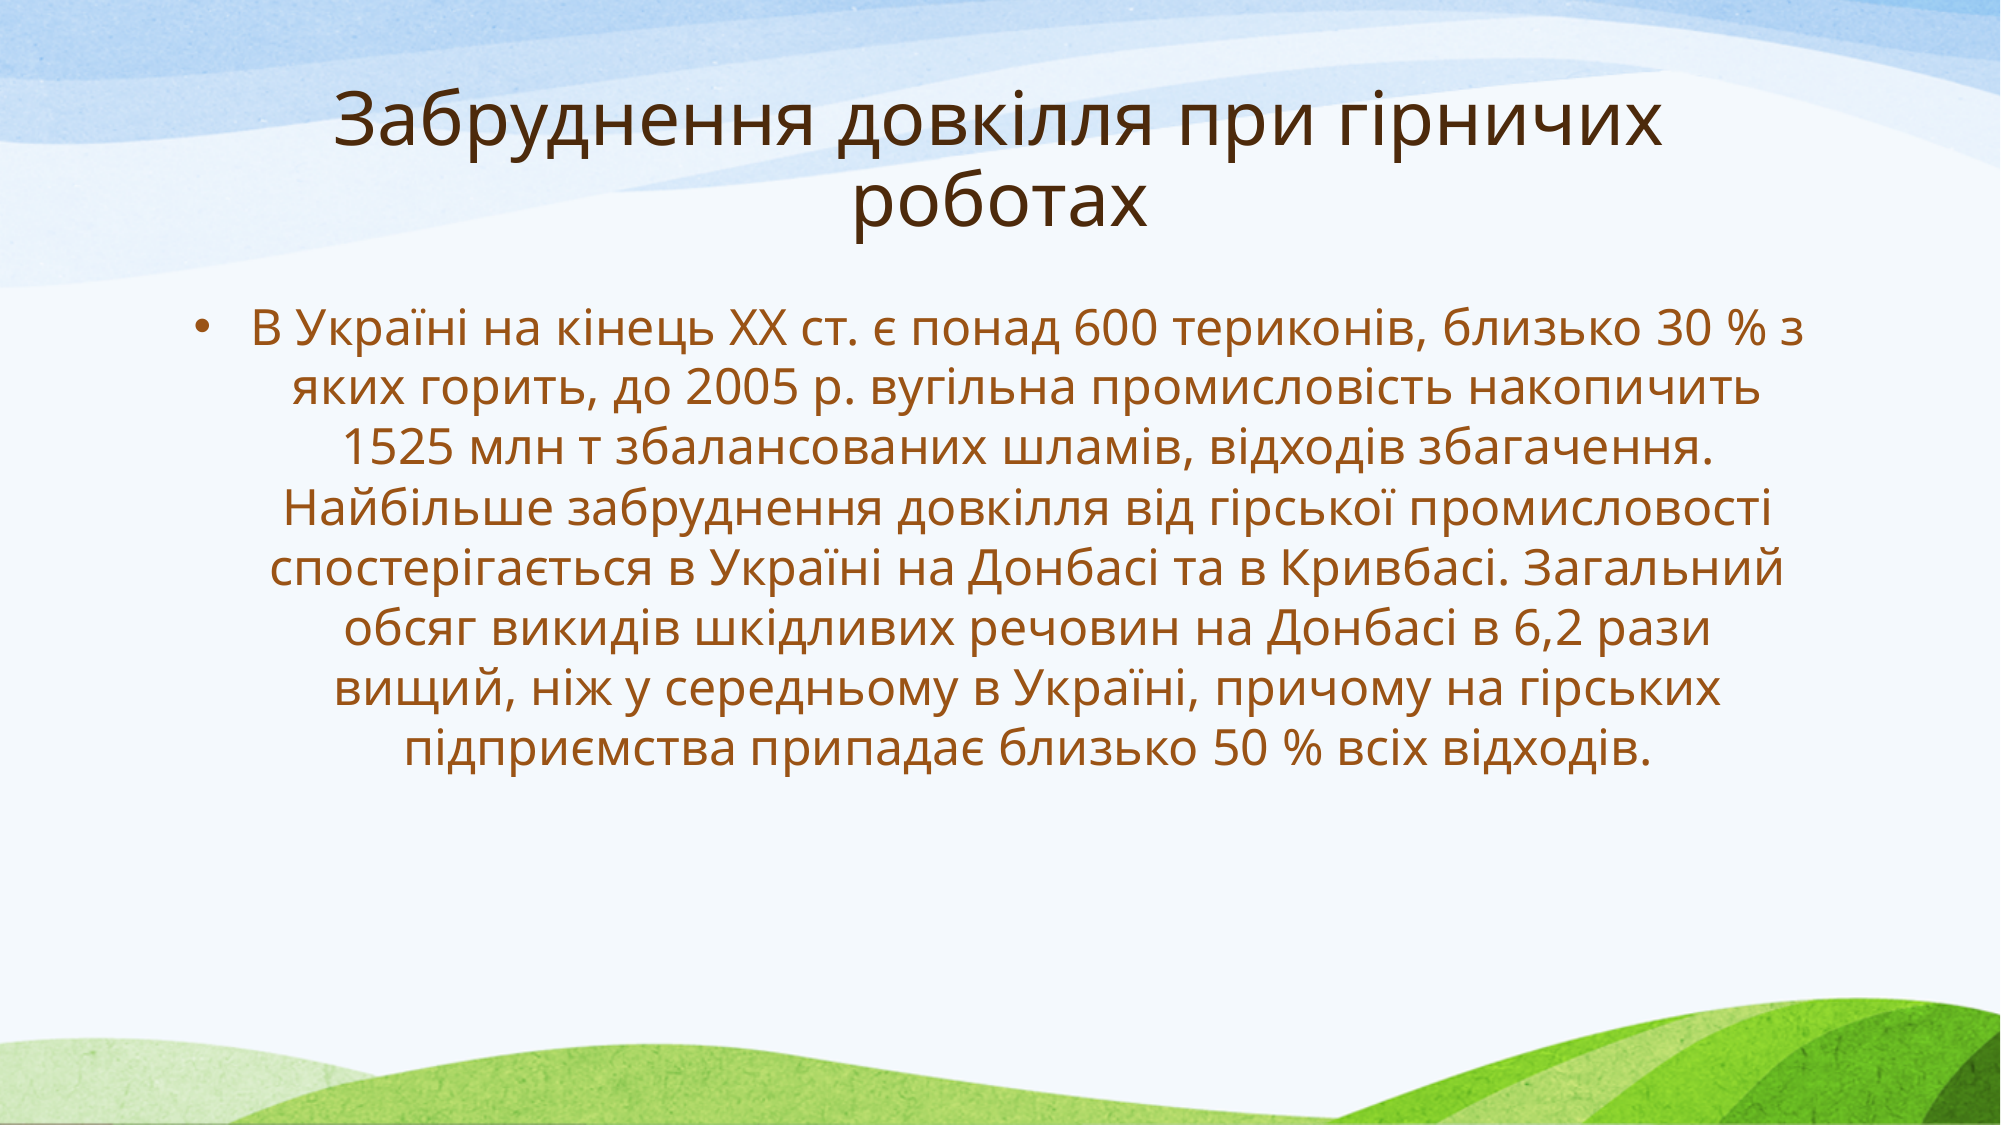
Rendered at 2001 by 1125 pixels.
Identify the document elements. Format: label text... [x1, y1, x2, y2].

picture [0, 0, 2001, 1125]
list В Україні на кінець ХХ ст. є понад 600 териконів, близько 30 % з яких горить, до 2005 р. вугільна промисловість накопичить 1525 млн т збалансованих шламів, відходів збагачення. Найбільше забруднення довкілля від гірської промисловості спостерігається в Україні на Донбасі та в Кривбасі. Загальний обсяг викидів шкідливих речовин на Донбасі в 6,2 рази вищий, ніж у середньому в Україні, причому на гірських підприємства припадає близько 50 % всіх відходів. [174, 287, 1825, 982]
title Забруднення довкілля при гірничих роботах [174, 50, 1825, 250]
